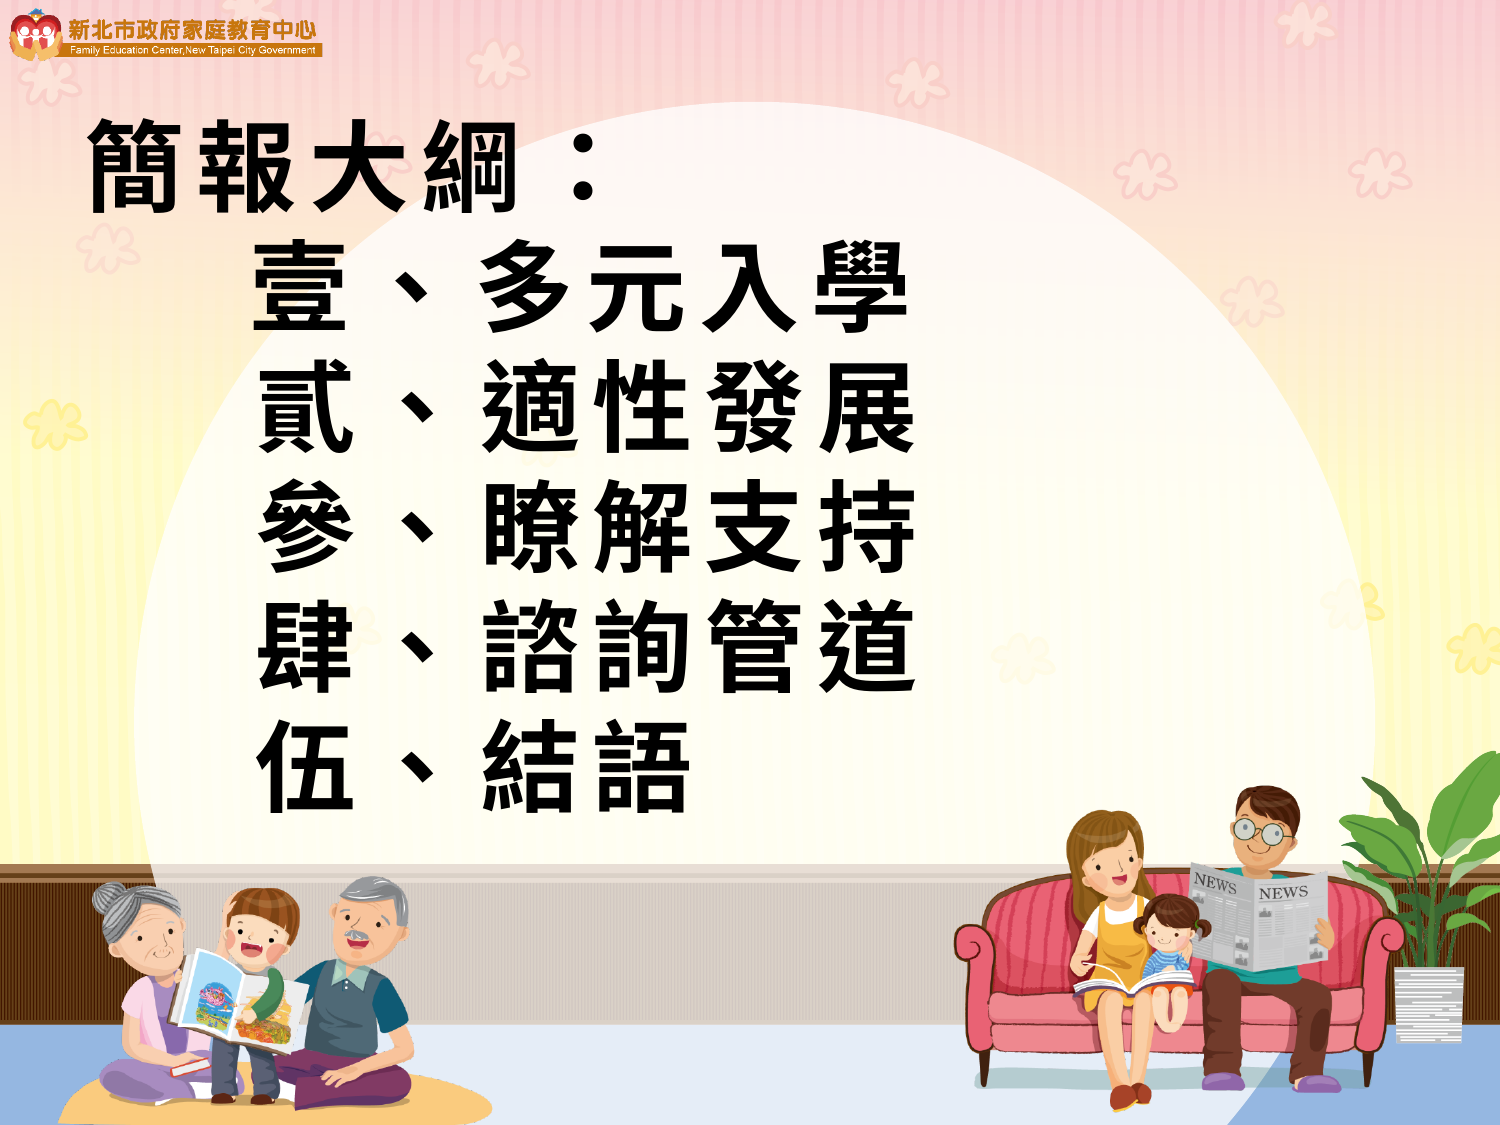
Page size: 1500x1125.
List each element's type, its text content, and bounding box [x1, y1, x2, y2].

text_box 簡報大綱： 壹、多元入學 貳、適性發展 參、瞭解支持 肆、諮詢管道 伍、結語 [69, 97, 1440, 832]
picture [0, 0, 1500, 1125]
text_box [141, 832, 927, 1125]
